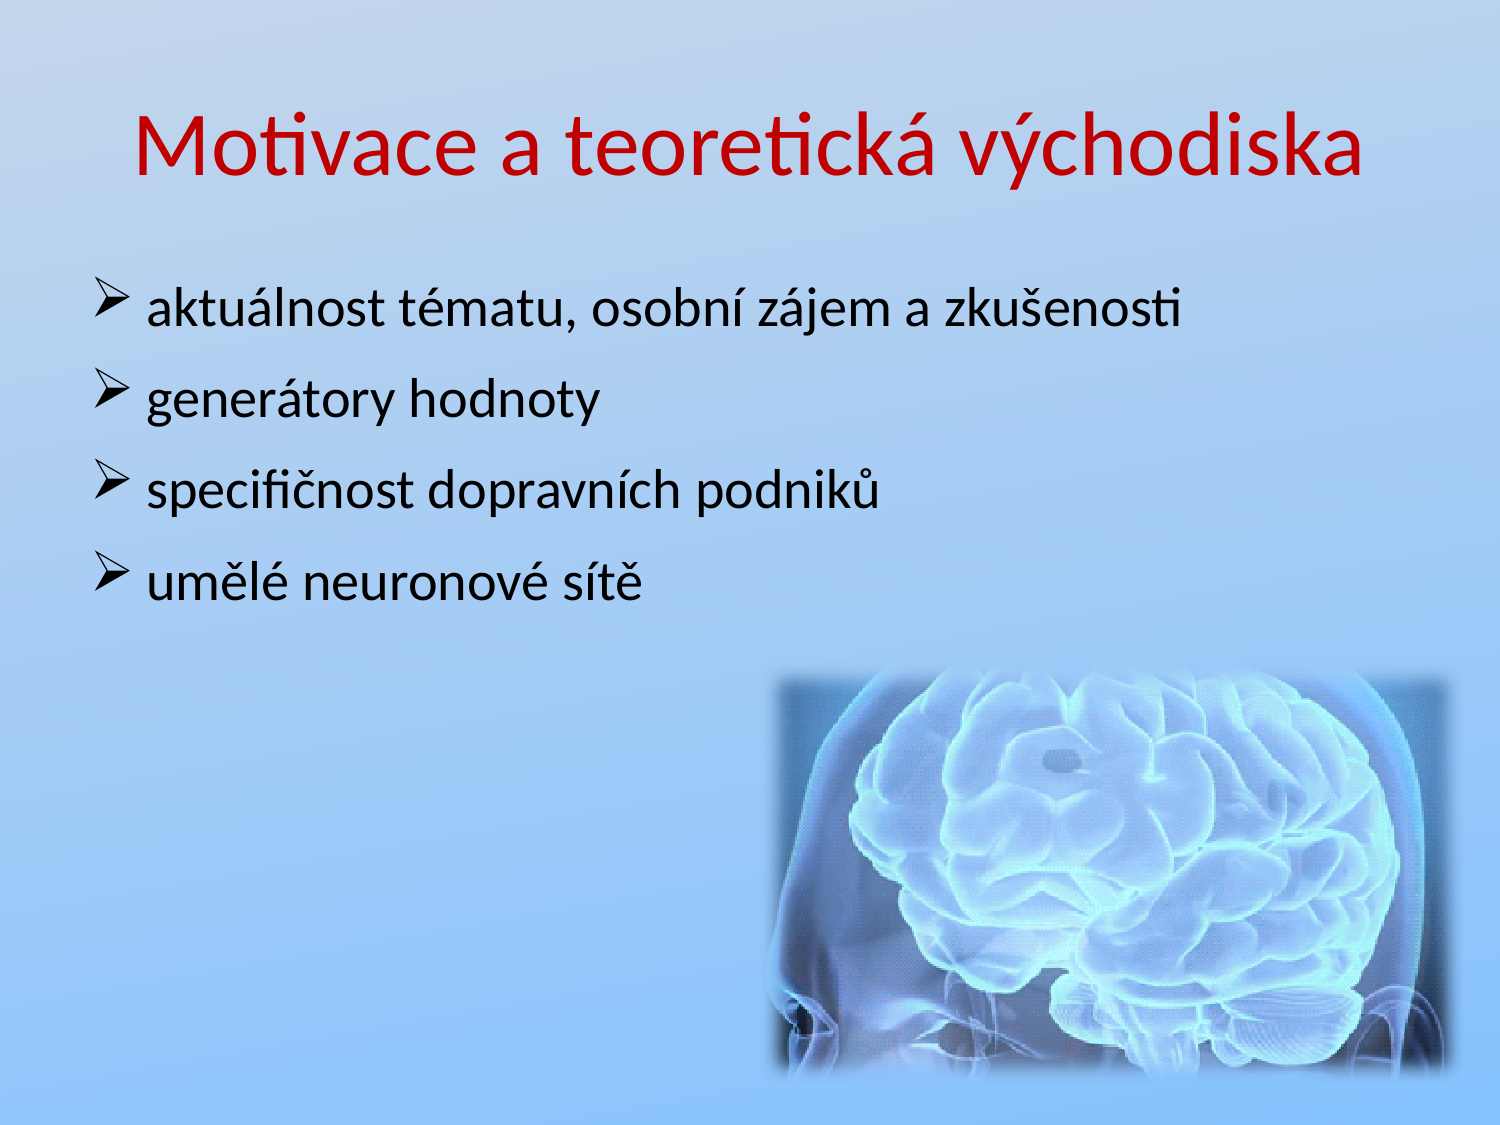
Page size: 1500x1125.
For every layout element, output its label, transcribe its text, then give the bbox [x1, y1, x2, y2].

title Motivace a teoretická východiska [75, 45, 1425, 233]
list aktuálnost tématu, osobní zájem a zkušenosti generátory hodnoty specifičnost dopravních podniků umělé neuronové sítě [75, 262, 1447, 1071]
picture [760, 661, 1466, 1085]
